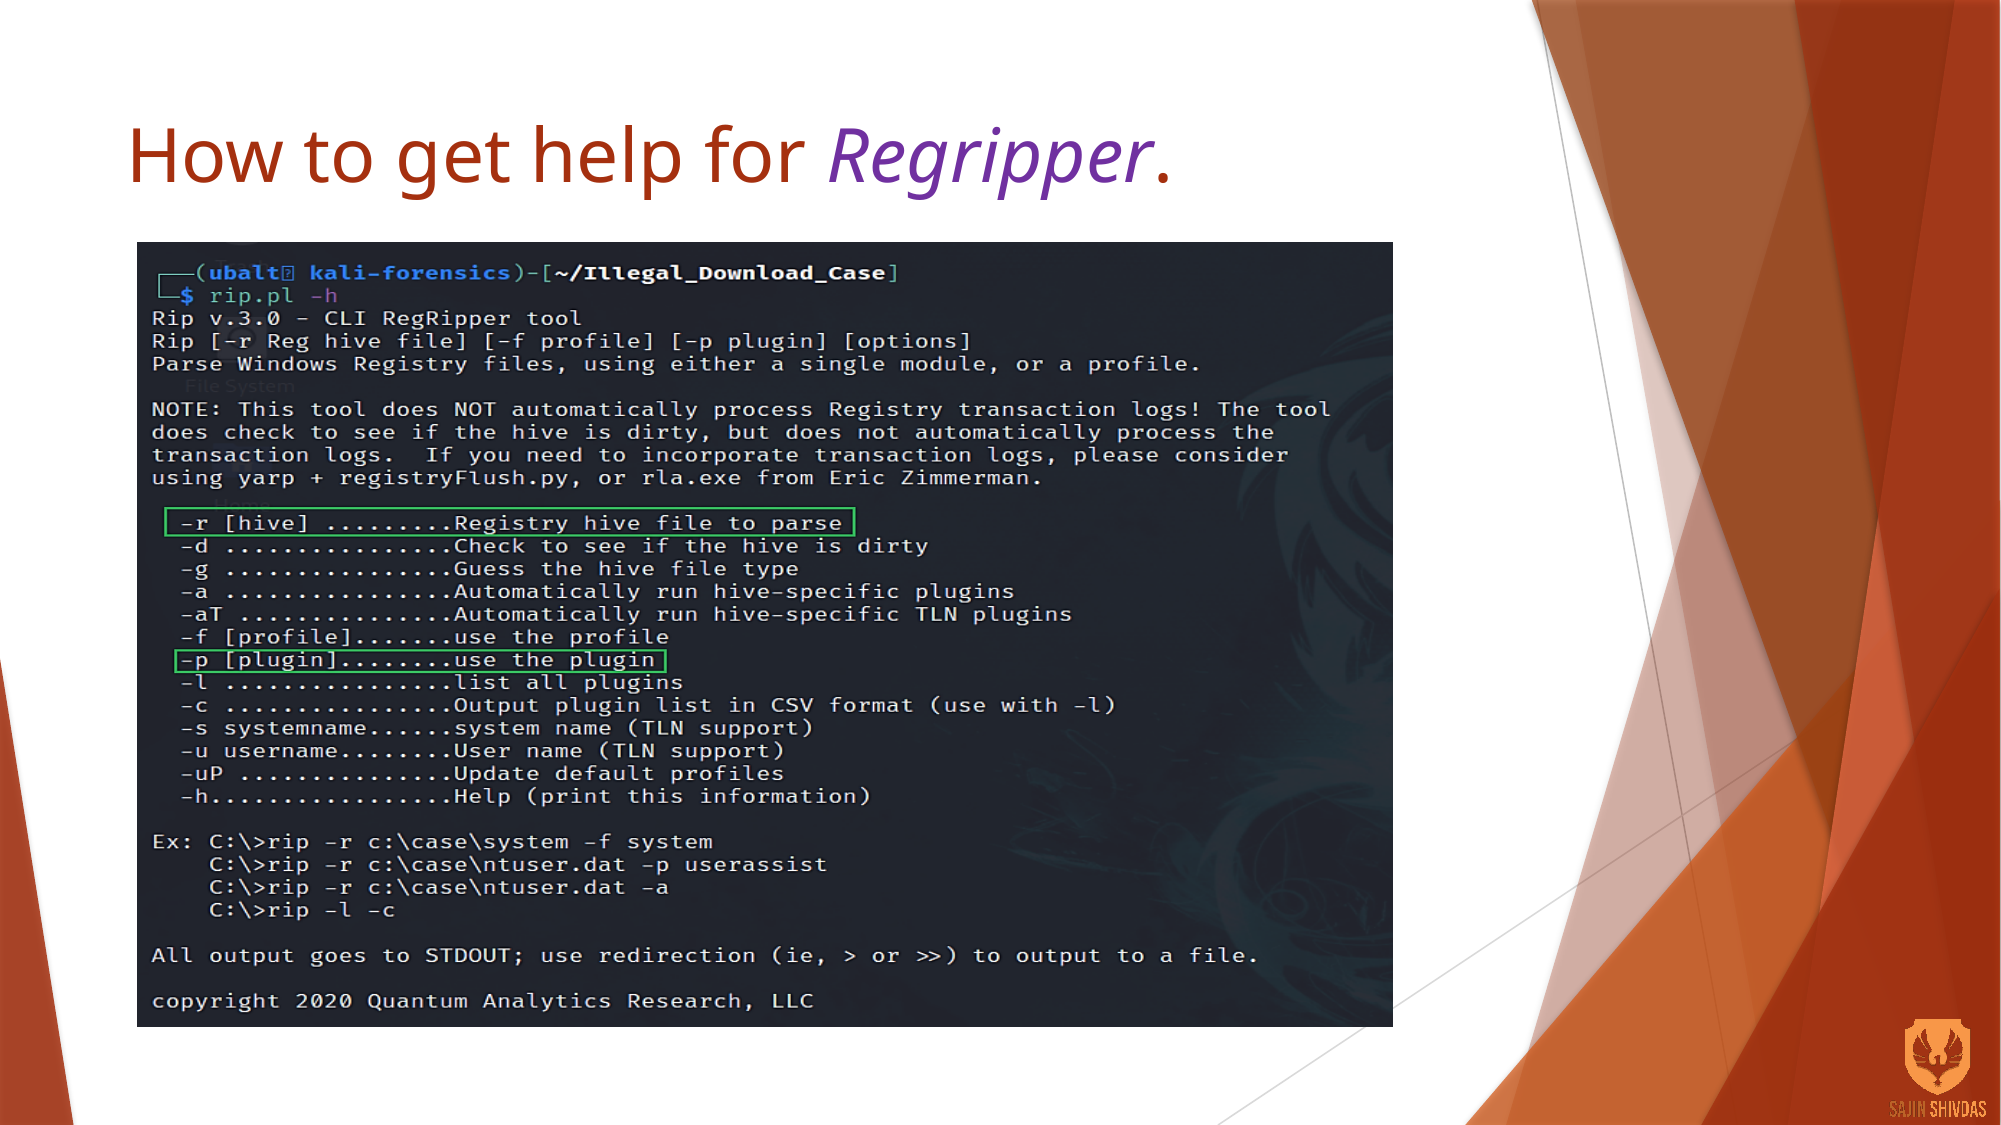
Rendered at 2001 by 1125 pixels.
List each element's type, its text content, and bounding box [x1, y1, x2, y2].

picture [1876, 1007, 2000, 1125]
title How to get help for Regripper. [111, 99, 1522, 317]
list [136, 241, 1393, 1027]
